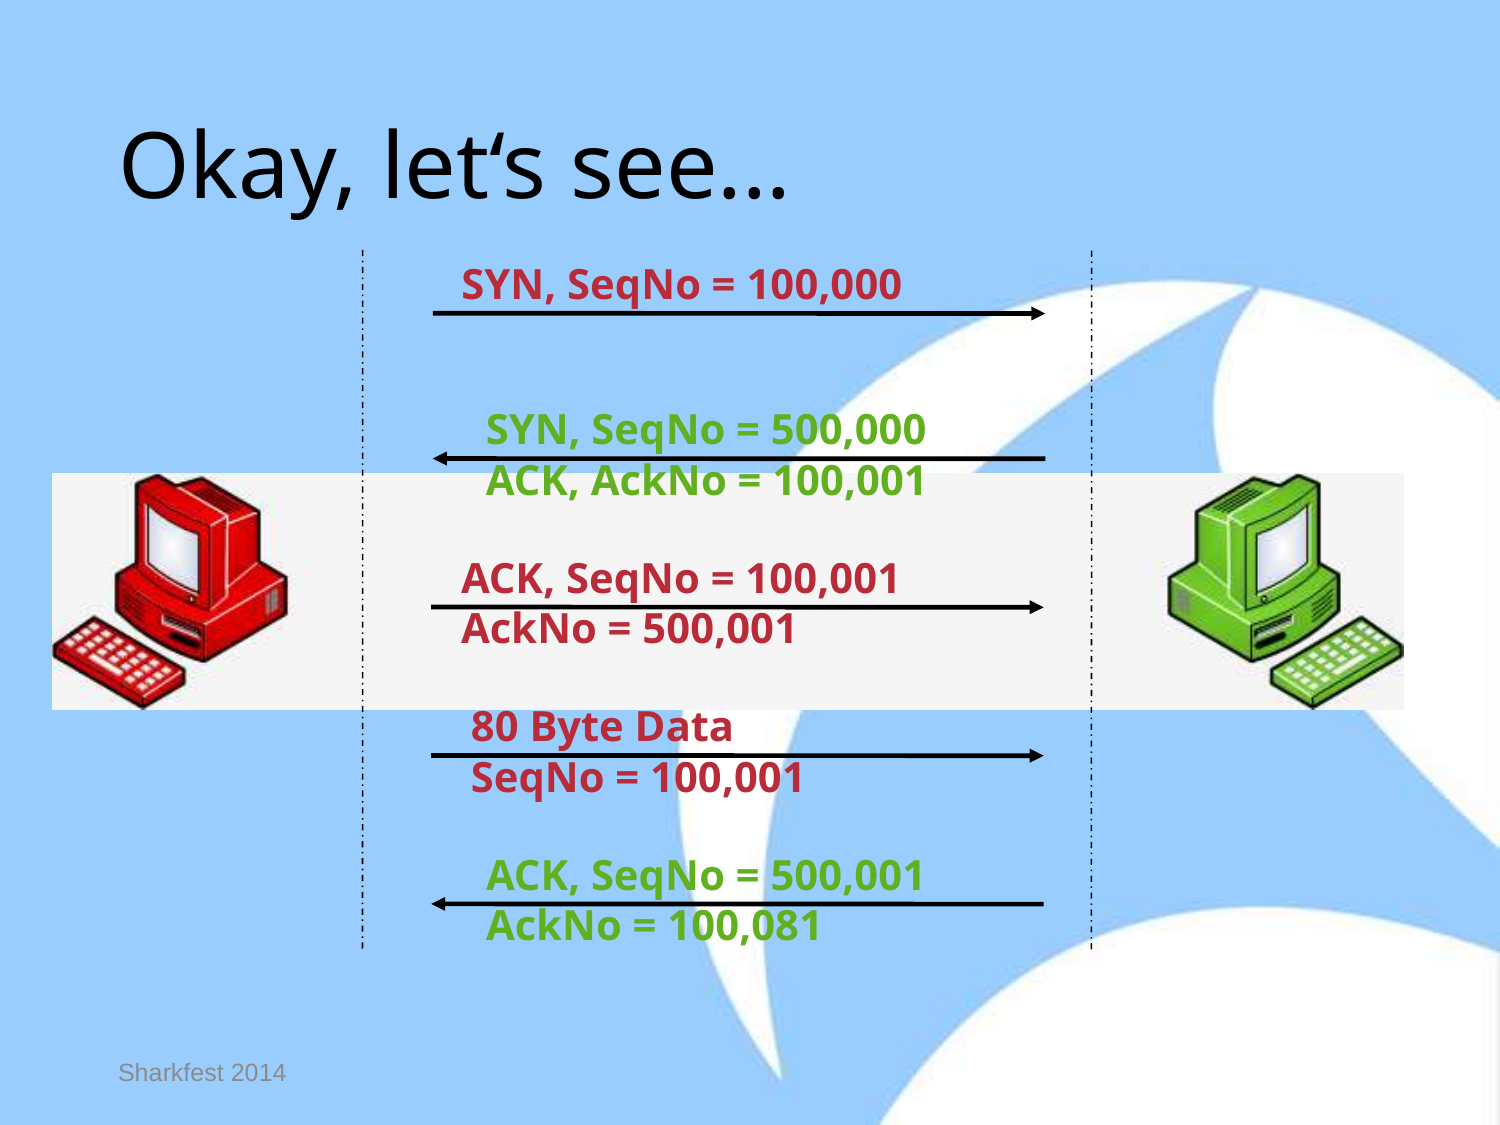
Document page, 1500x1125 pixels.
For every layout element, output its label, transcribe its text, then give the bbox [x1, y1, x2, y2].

picture [0, 0, 1500, 1125]
footer Sharkfest 2014 [103, 1041, 610, 1102]
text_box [431, 544, 1044, 661]
title Okay, let‘s see... [103, 59, 1397, 278]
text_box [432, 250, 1046, 317]
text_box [431, 841, 1044, 958]
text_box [431, 692, 1044, 809]
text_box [432, 395, 1046, 513]
